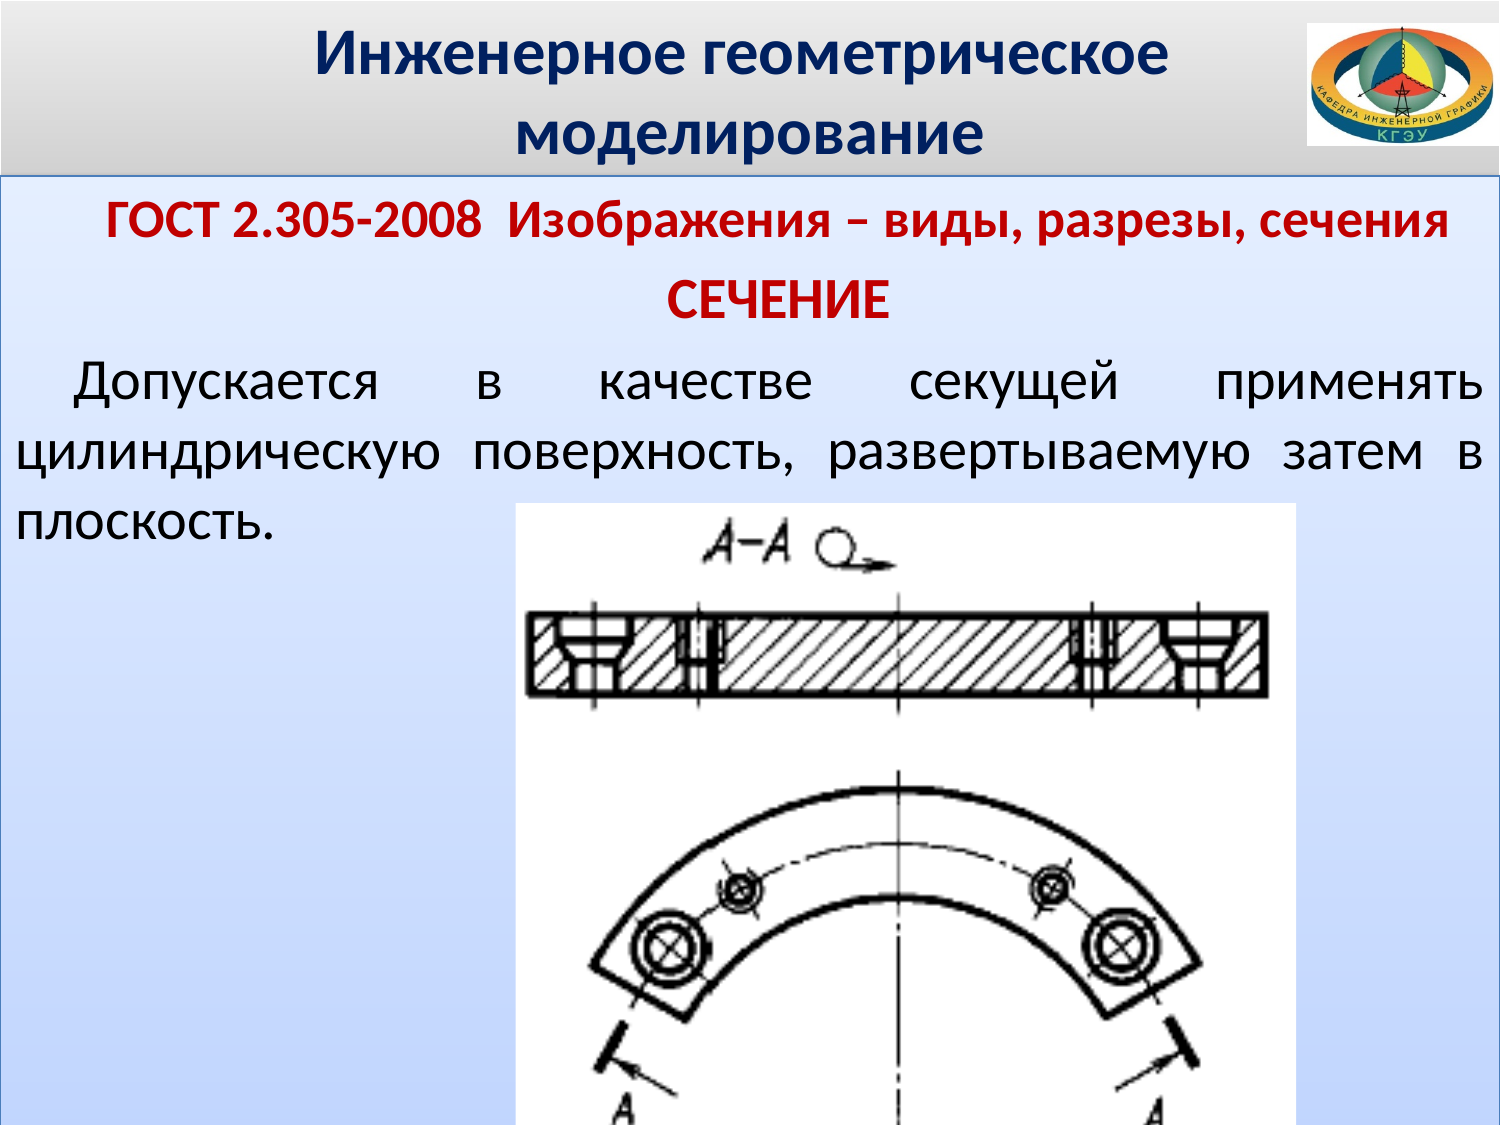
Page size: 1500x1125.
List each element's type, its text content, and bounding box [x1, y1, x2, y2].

picture [515, 503, 1297, 1125]
title Инженерное геометрическое моделирование [0, 0, 1500, 175]
picture [1304, 23, 1500, 153]
subtitle ГОСТ 2.305-2008 Изображения – виды, разрезы, сечения СЕЧЕНИЕ Допускается в качестве секущей применять цилиндрическую поверхность, развертываемую затем в плоскость. [0, 175, 1500, 1125]
